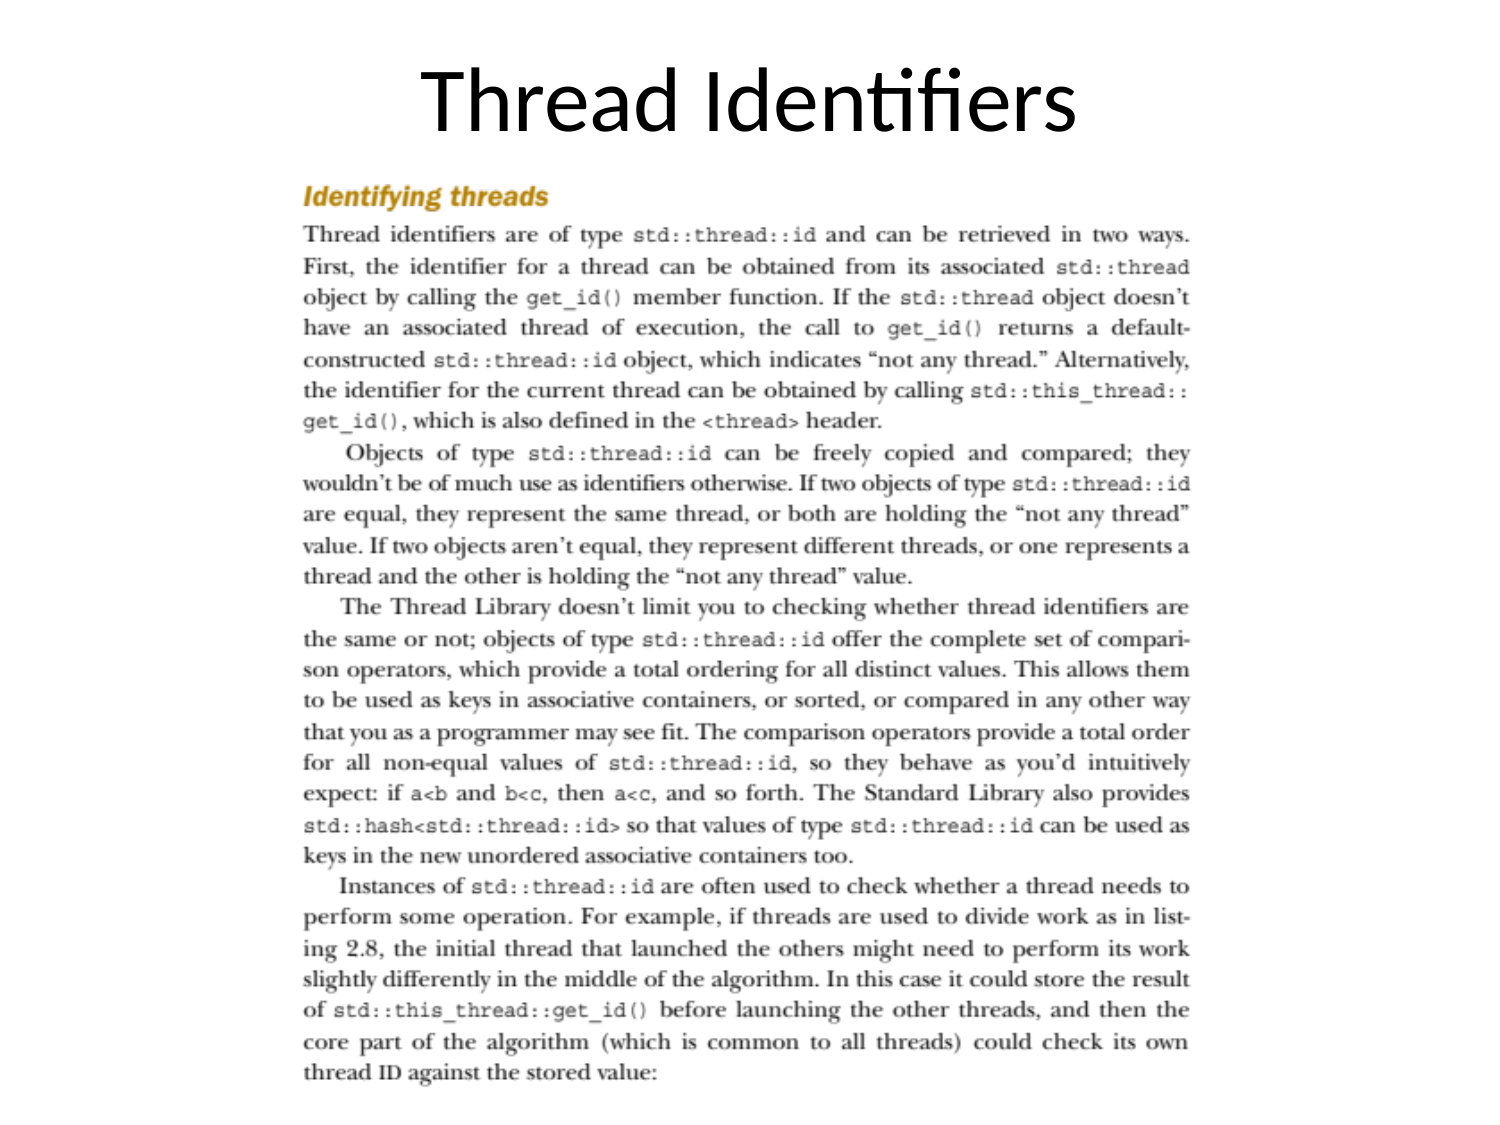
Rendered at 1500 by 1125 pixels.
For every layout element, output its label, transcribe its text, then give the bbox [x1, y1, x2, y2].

picture [287, 174, 1226, 1094]
title Thread Identifiers [75, 1, 1425, 189]
